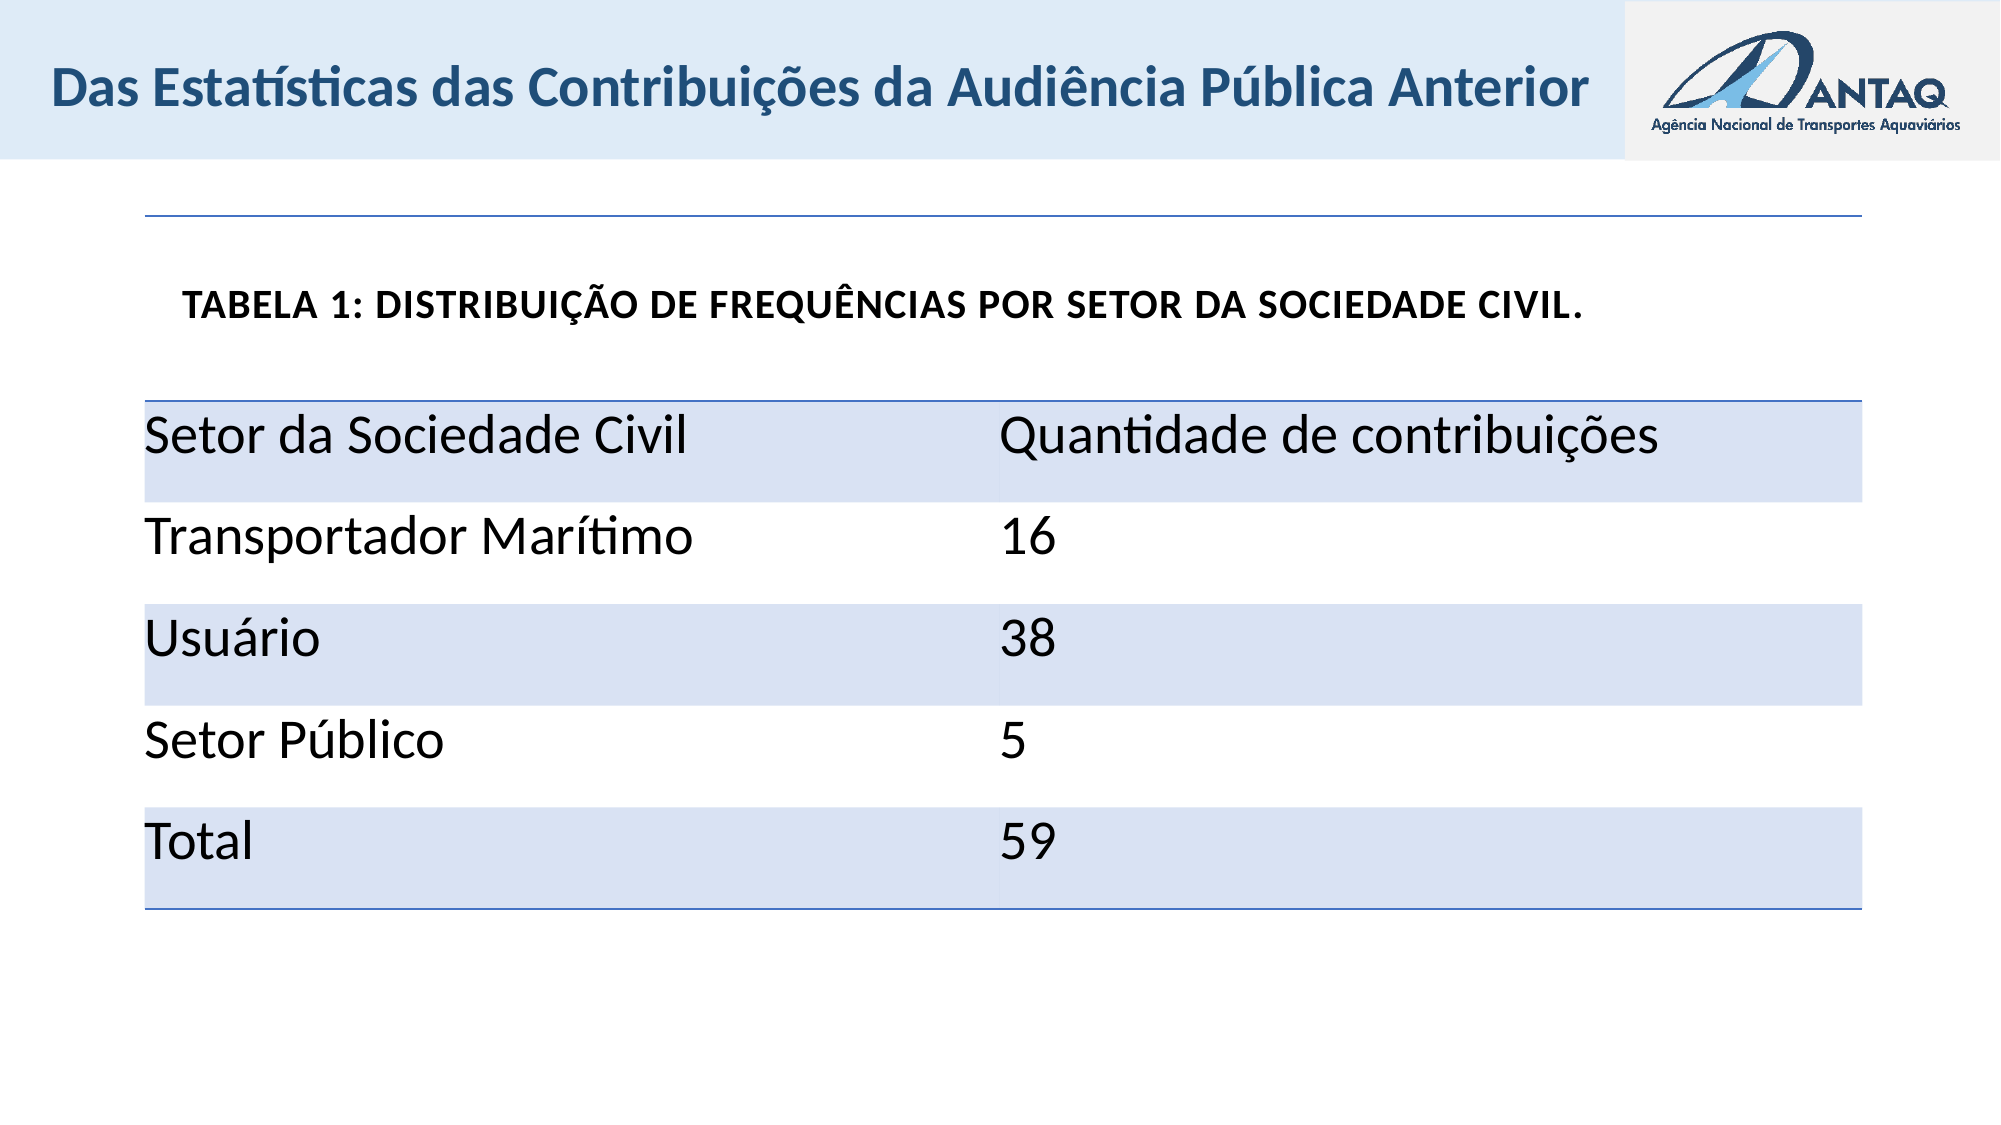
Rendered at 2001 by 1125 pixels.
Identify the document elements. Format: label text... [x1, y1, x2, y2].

table_header Tabela 1: Distribuição de frequências por setor da sociedade civil. [145, 217, 1862, 400]
table_cell Transportador Marítimo [145, 502, 1000, 604]
table_cell 59 [1000, 807, 1862, 908]
table_cell Setor Público [145, 706, 1000, 807]
table_cell Quantidade de contribuições [1000, 402, 1862, 502]
table_cell Usuário [145, 604, 1000, 706]
picture [1761, 31, 1960, 134]
table_cell Setor da Sociedade Civil [145, 402, 1000, 502]
title Das Estatísticas das Contribuições da Audiência Pública Anterior [35, 11, 1761, 165]
table_cell 5 [1000, 706, 1862, 807]
table_cell Total [145, 807, 1000, 908]
table_cell 16 [1000, 502, 1862, 604]
table_cell 38 [1000, 604, 1862, 706]
